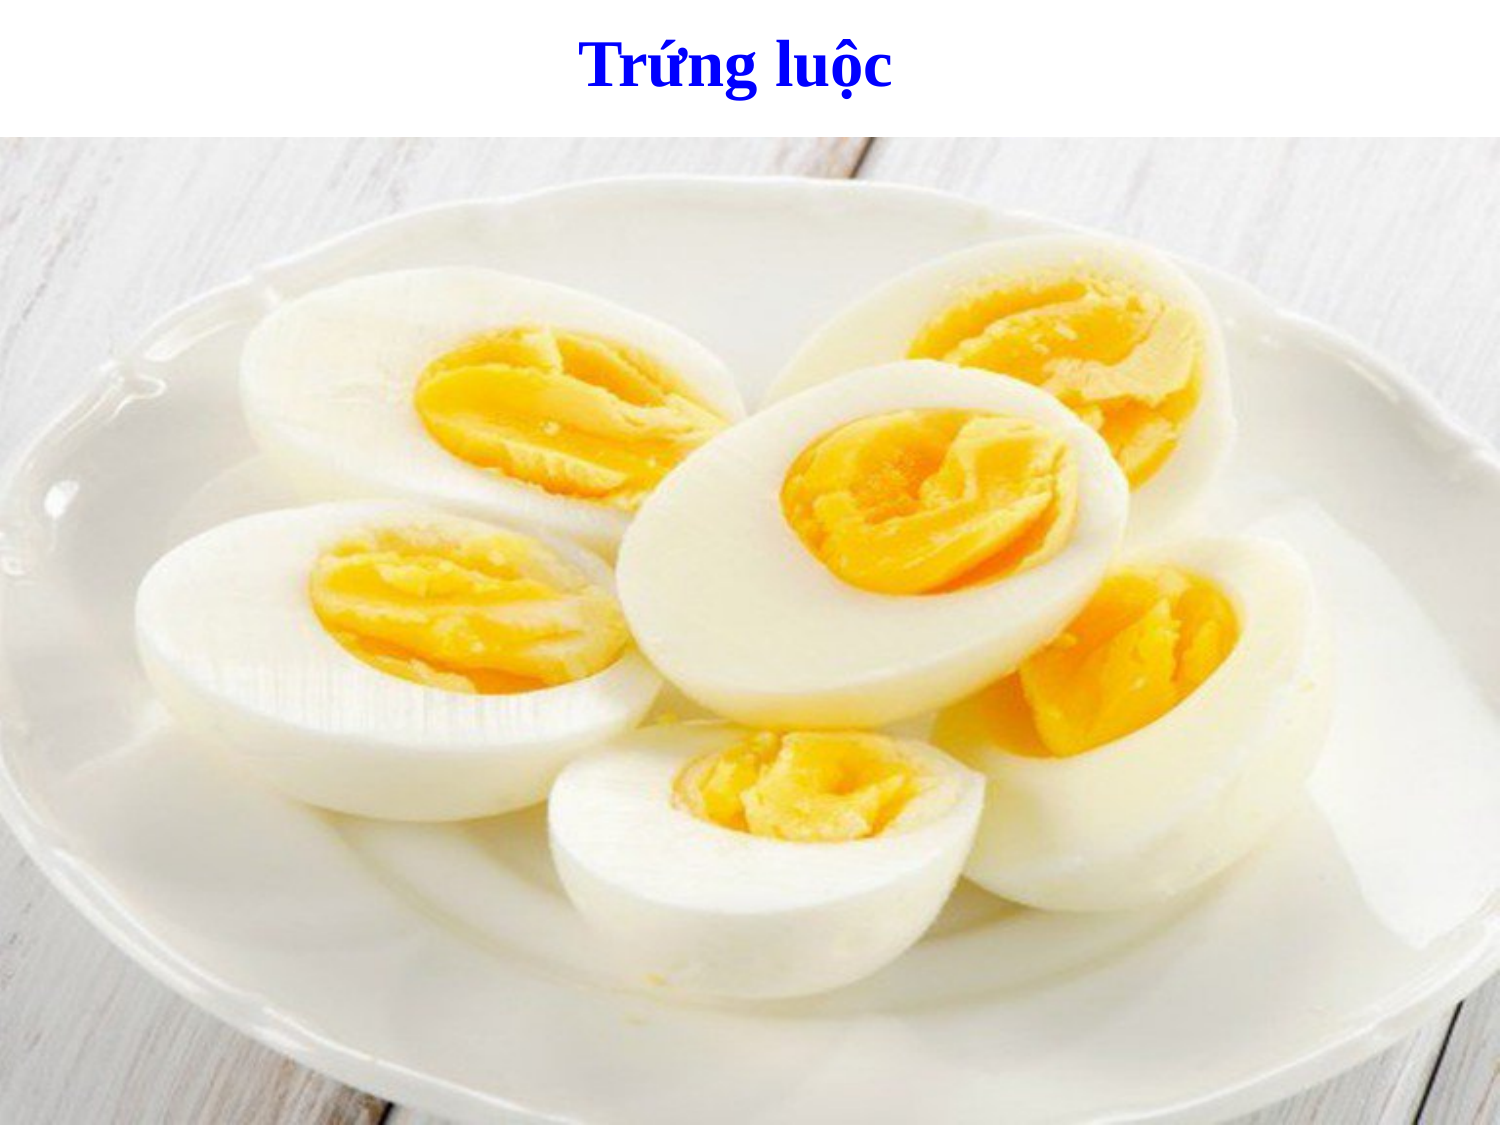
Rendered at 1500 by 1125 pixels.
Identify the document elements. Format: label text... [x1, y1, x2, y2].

text_box Trứng luộc [564, 12, 909, 108]
picture [0, 137, 1500, 1125]
